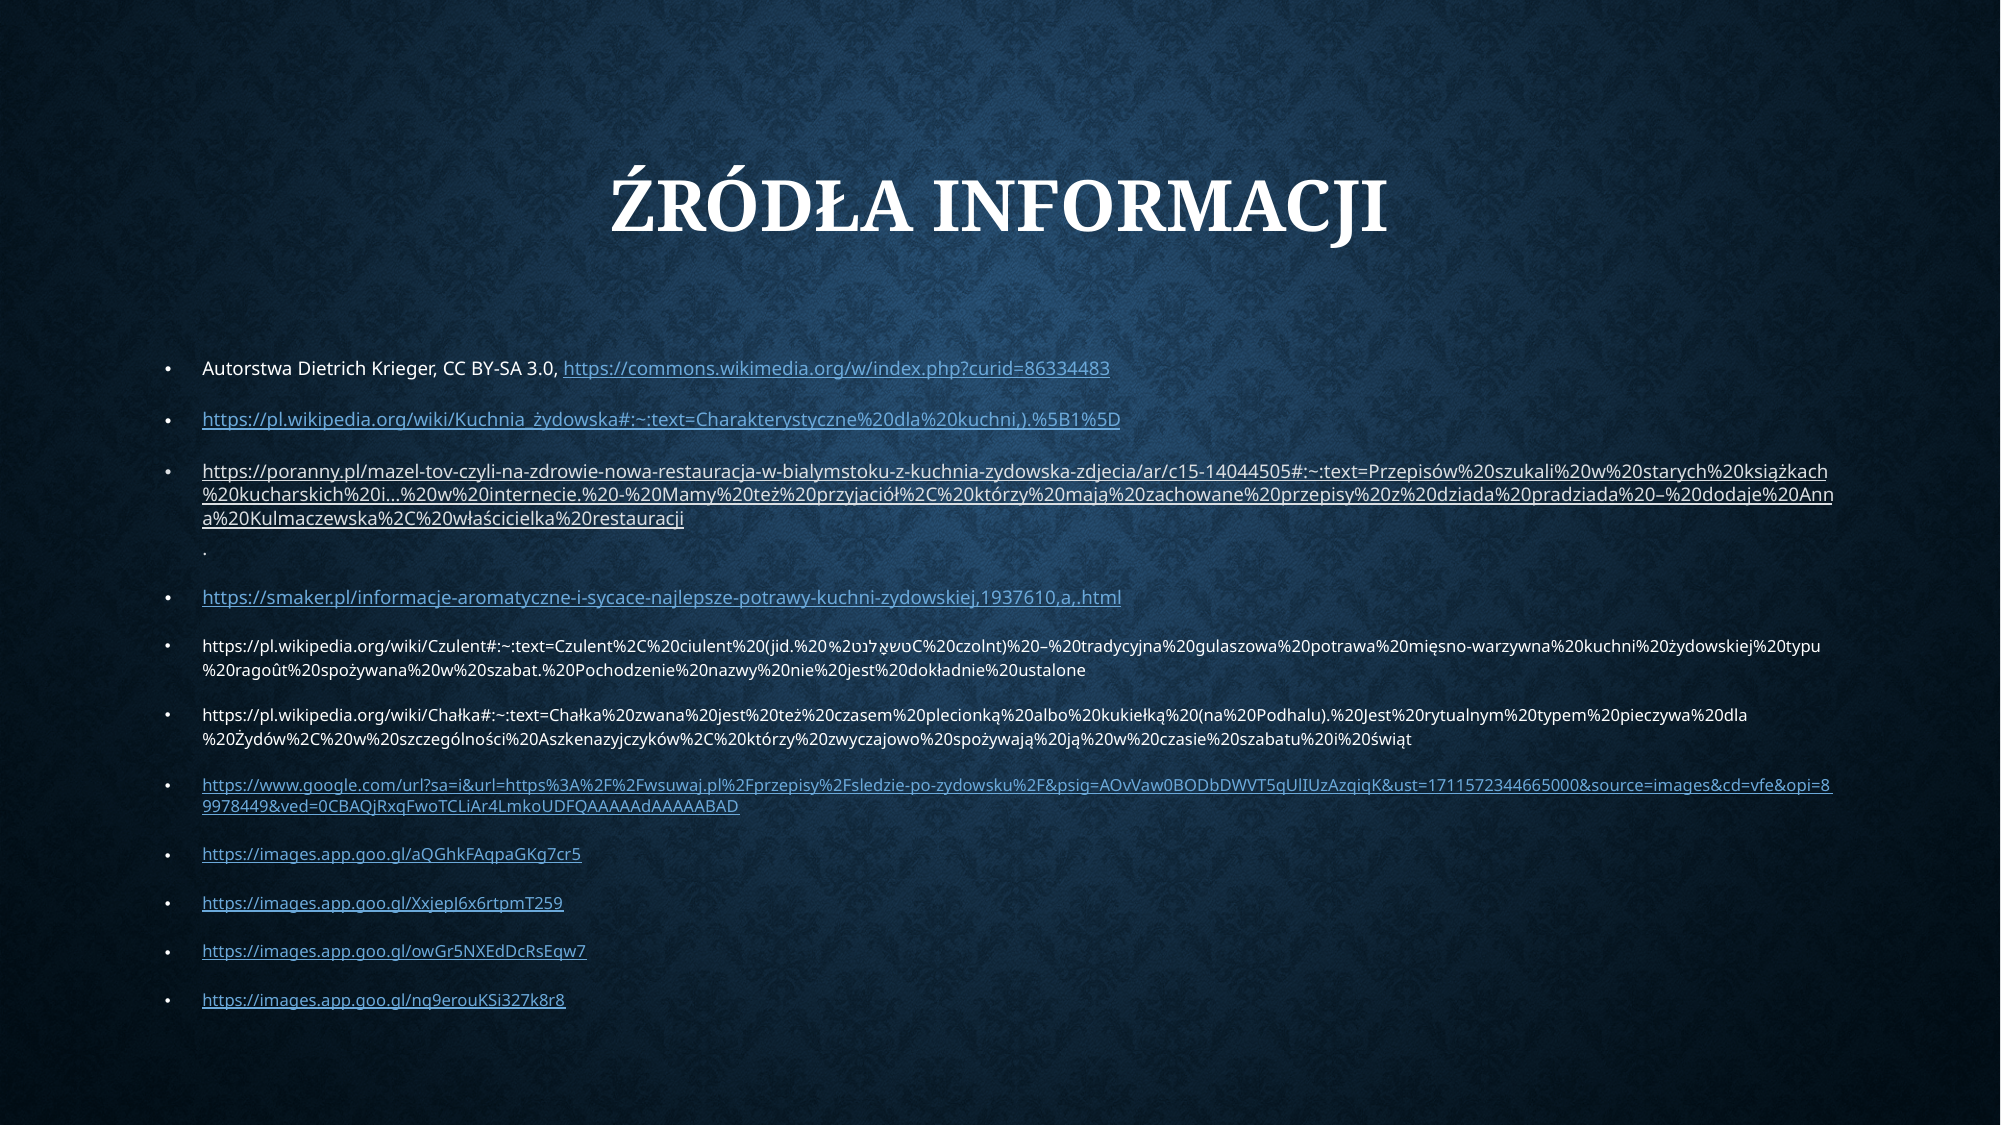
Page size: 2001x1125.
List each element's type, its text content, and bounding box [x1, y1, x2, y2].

list Autorstwa Dietrich Krieger, CC BY-SA 3.0, https://commons.wikimedia.org/w/index.php?curid=86334483 https://pl.wikipedia.org/wiki/Kuchnia_żydowska#:~:text=Charakterystyczne%20dla%20kuchni,).%5B1%5D https://poranny.pl/mazel-tov-czyli-na-zdrowie-nowa-restauracja-w-bialymstoku-z-kuchnia-zydowska-zdjecia/ar/c15-14044505#:~:text=Przepisów%20szukali%20w%20starych%20książkach%20kucharskich%20i…%20w%20internecie.%20-%20Mamy%20też%20przyjaciół%2C%20którzy%20mają%20zachowane%20przepisy%20z%20dziada%20pradziada%20–%20dodaje%20Anna%20Kulmaczewska%2C%20właścicielka%20restauracji. https://smaker.pl/informacje-aromatyczne-i-sycace-najlepsze-potrawy-kuchni-zydowskiej,1937610,a,.html https://pl.wikipedia.org/wiki/Czulent#:~:text=Czulent%2C%20ciulent%20(jid.%20טשאָלנט%2C%20czolnt)%20–%20tradycyjna%20gulaszowa%20potrawa%20mięsno-warzywna%20kuchni%20żydowskiej%20typu%20ragoût%20spożywana%20w%20szabat.%20Pochodzenie%20nazwy%20nie%20jest%20dokładnie%20ustalone https://pl.wikipedia.org/wiki/Chałka#:~:text=Chałka%20zwana%20jest%20też%20czasem%20plecionką%20albo%20kukiełką%20(na%20Podhalu).%20Jest%20rytualnym%20typem%20pieczywa%20dla%20Żydów%2C%20w%20szczególności%20Aszkenazyjczyków%2C%20którzy%20zwyczajowo%20spożywają%20ją%20w%20czasie%20szabatu%20i%20świąt https://www.google.com/url?sa=i&url=https%3A%2F%2Fwsuwaj.pl%2Fprzepisy%2Fsledzie-po-zydowsku%2F&psig=AOvVaw0BODbDWVT5qUlIUzAzqiqK&ust=1711572344665000&source=images&cd=vfe&opi=89978449&ved=0CBAQjRxqFwoTCLiAr4LmkoUDFQAAAAAdAAAAABAD https://images.app.goo.gl/aQGhkFAqpaGKg7cr5 https://images.app.goo.gl/XxjepJ6x6rtpmT259 https://images.app.goo.gl/owGr5NXEdDcRsEqw7 https://images.app.goo.gl/nq9erouKSi327k8r8 [149, 343, 1849, 993]
title Źródła informacji [149, 99, 1849, 318]
